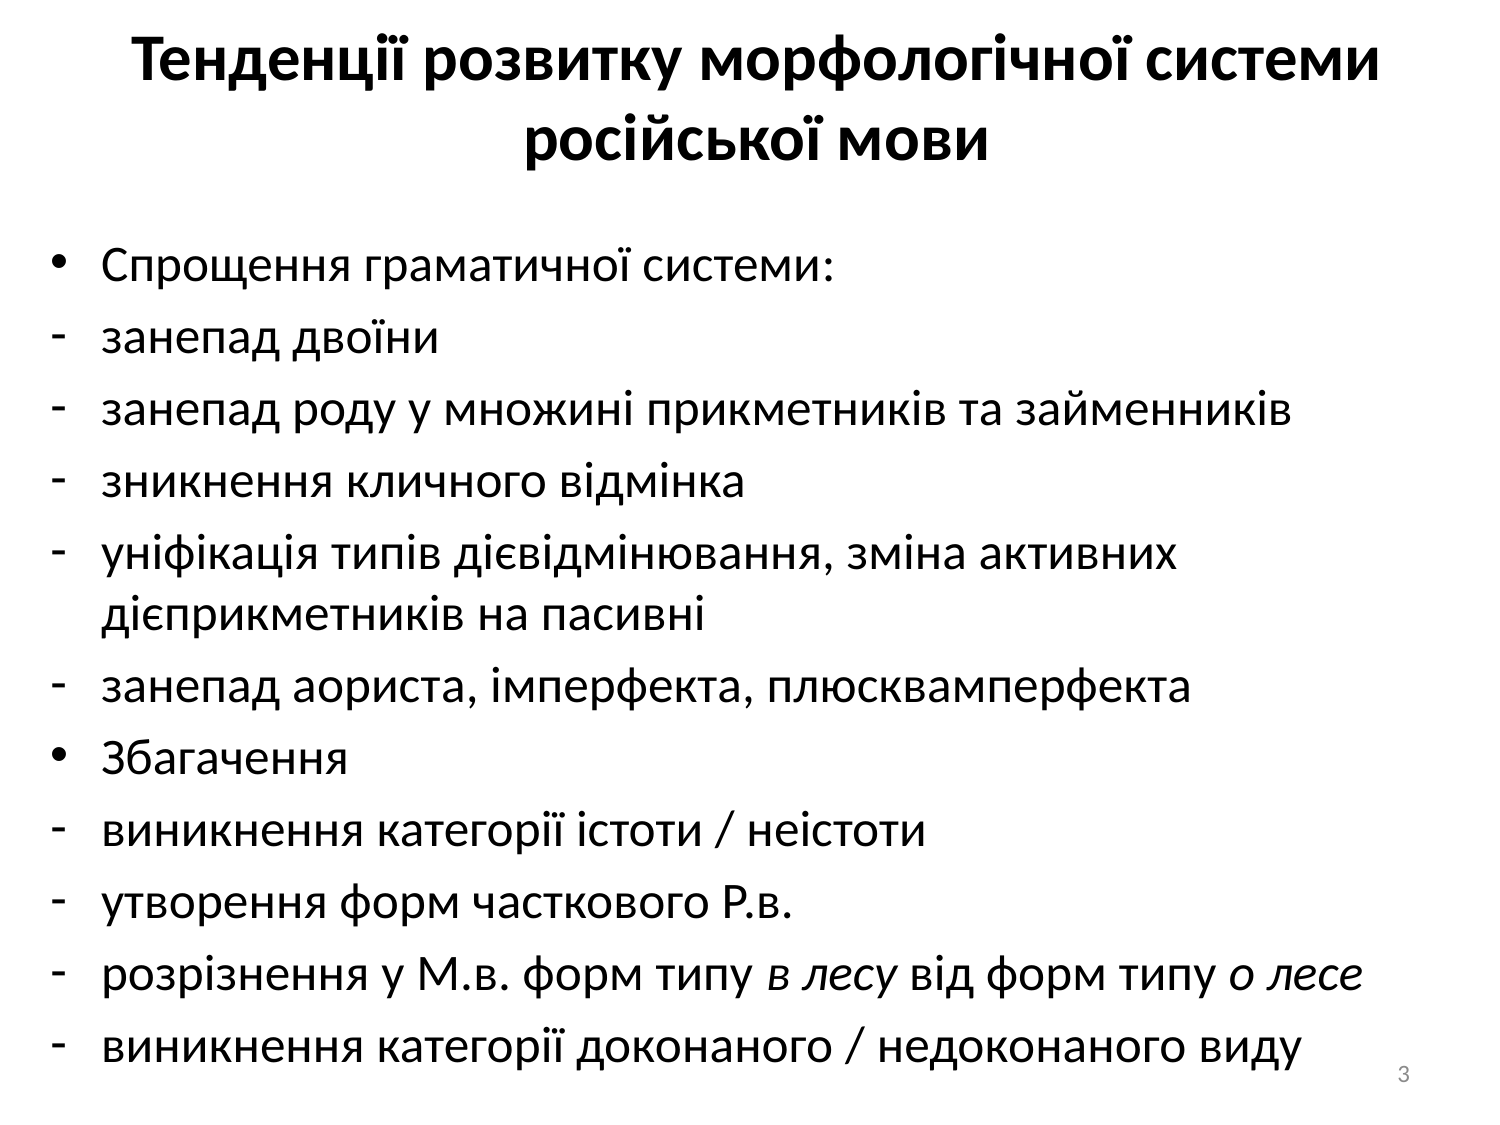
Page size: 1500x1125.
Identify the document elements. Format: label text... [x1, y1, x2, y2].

title Тенденції розвитку морфологічної системи російської мови [82, 0, 1432, 188]
slide_number 3 [1074, 1042, 1425, 1103]
list Спрощення граматичної системи: занепад двоїни занепад роду у множині прикметників та займенників зникнення кличного відмінка уніфікація типів дієвідмінювання, зміна активних дієприкметників на пасивні занепад аориста, імперфекта, плюсквамперфекта Збагачення виникнення категорії істоти / неістоти утворення форм часткового Р.в. розрізнення у М.в. форм типу в лесу від форм типу о лесе виникнення категорії доконаного / недоконаного виду [35, 222, 1465, 1090]
